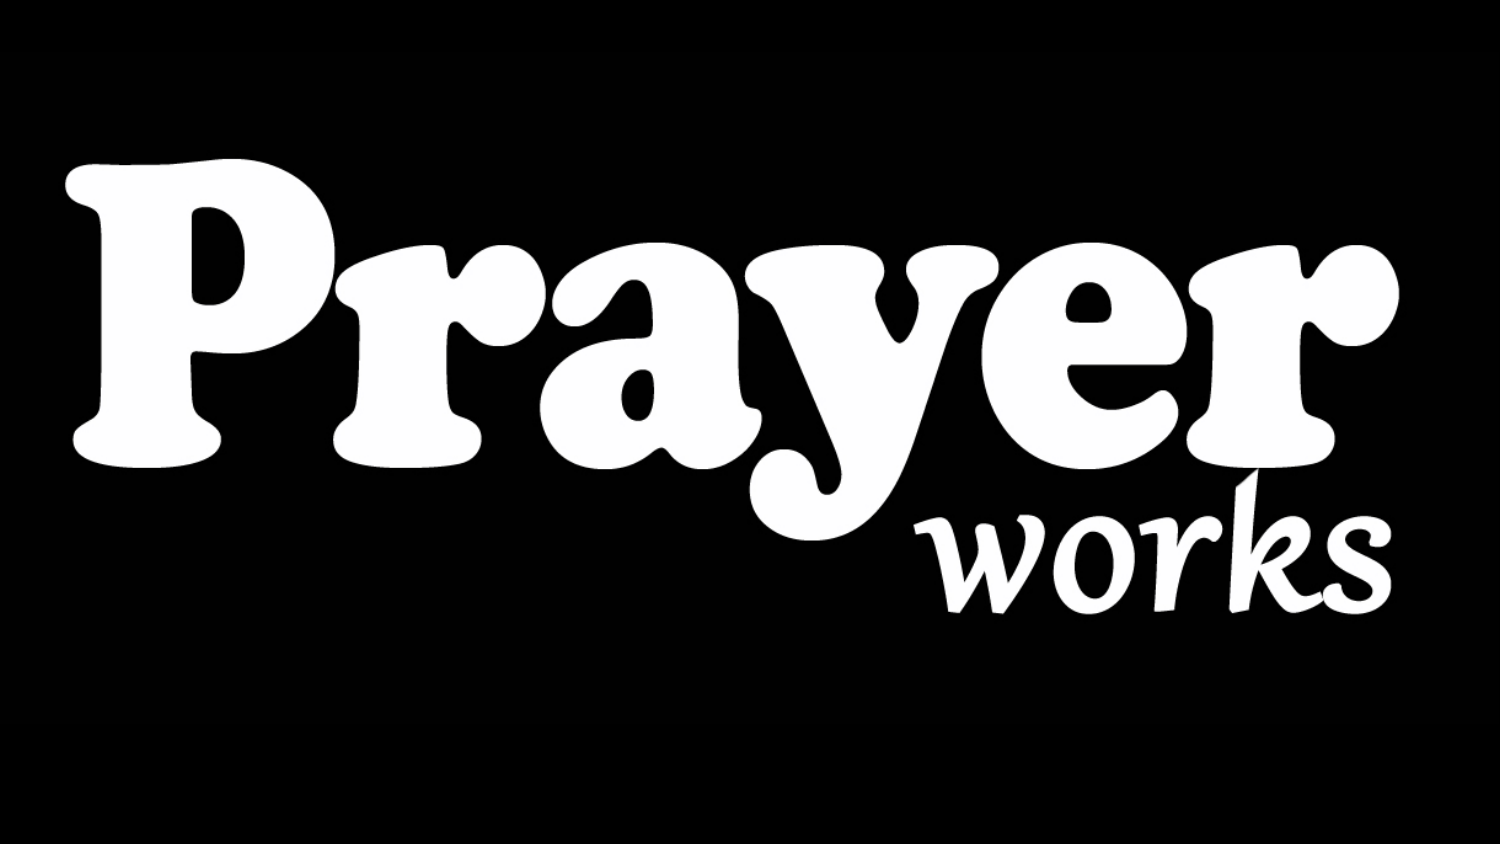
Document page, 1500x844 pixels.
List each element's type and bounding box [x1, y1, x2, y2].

picture [0, 51, 1500, 724]
